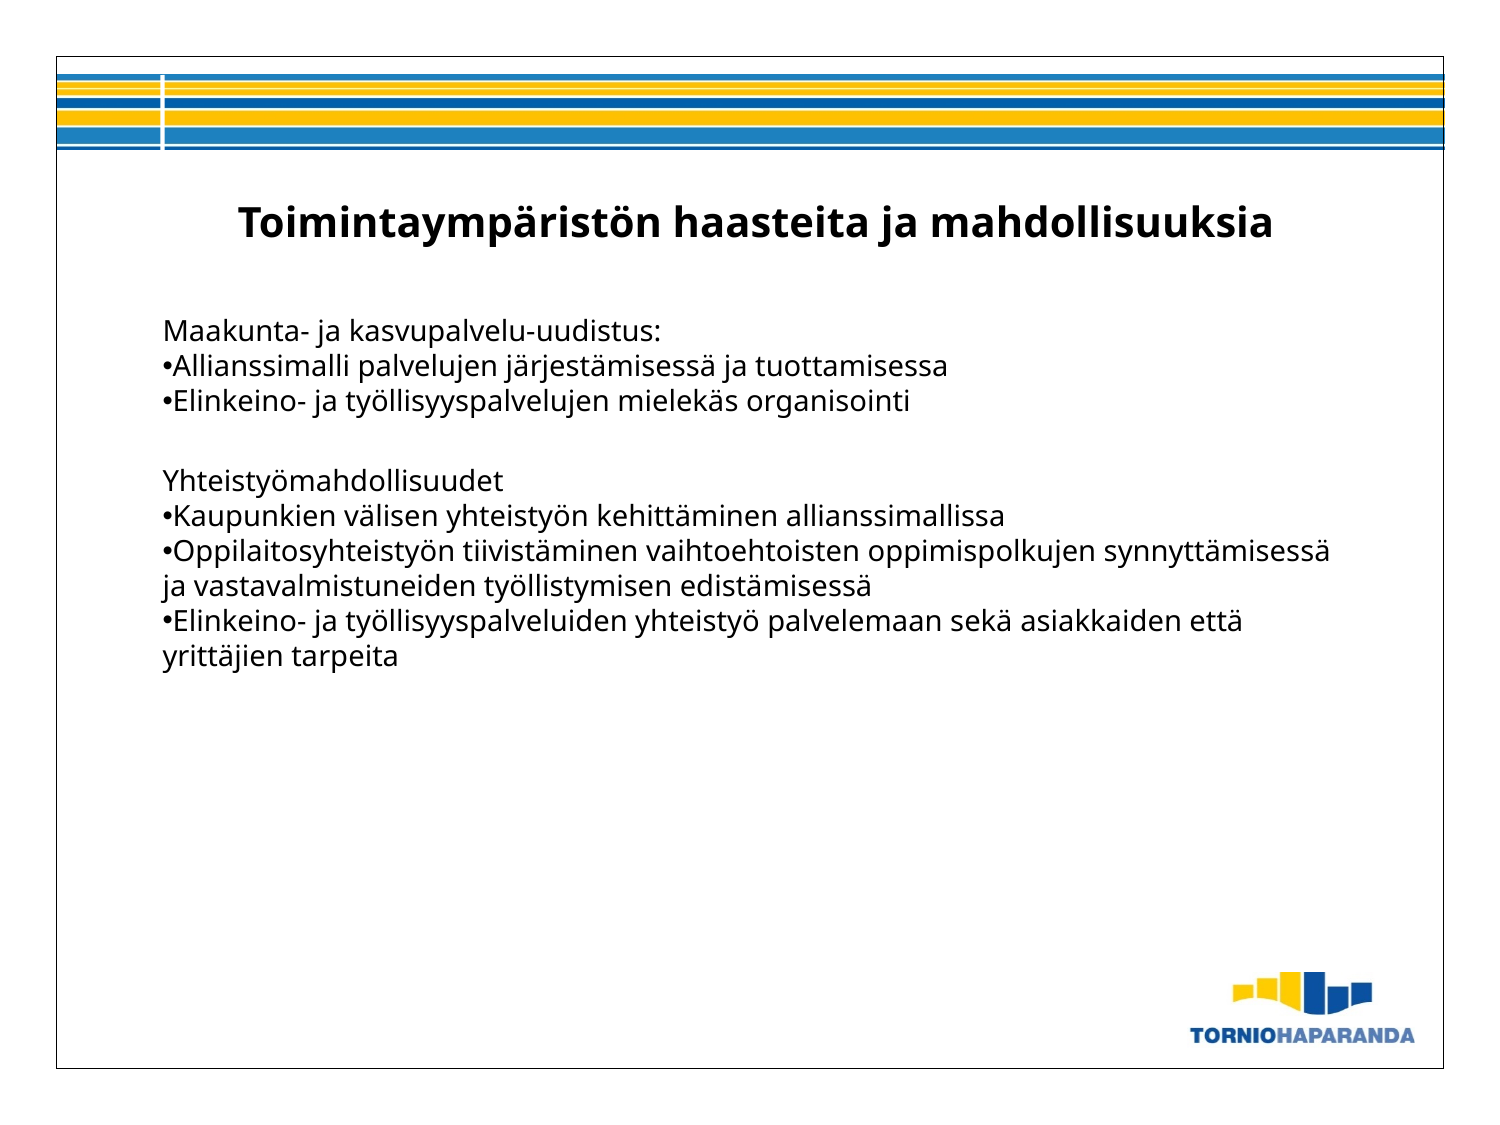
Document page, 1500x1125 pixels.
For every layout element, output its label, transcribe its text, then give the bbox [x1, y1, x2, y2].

text_box Toimintaympäristön haasteita ja mahdollisuuksia [162, 196, 1350, 278]
picture [165, 74, 1443, 150]
picture [57, 74, 162, 150]
picture [1187, 972, 1415, 1048]
text_box Maakunta- ja kasvupalvelu-uudistus: Allianssimalli palvelujen järjestämisessä ja tuottamisessa Elinkeino- ja työllisyyspalvelujen mielekäs organisointi Yhteistyömahdollisuudet Kaupunkien välisen yhteistyön kehittäminen allianssimallissa Oppilaitosyhteistyön tiivistäminen vaihtoehtoisten oppimispolkujen synnyttämisessä ja vastavalmistuneiden työllistymisen edistämisessä Elinkeino- ja työllisyyspalveluiden yhteistyö palvelemaan sekä asiakkaiden että yrittäjien tarpeita [162, 312, 1350, 938]
